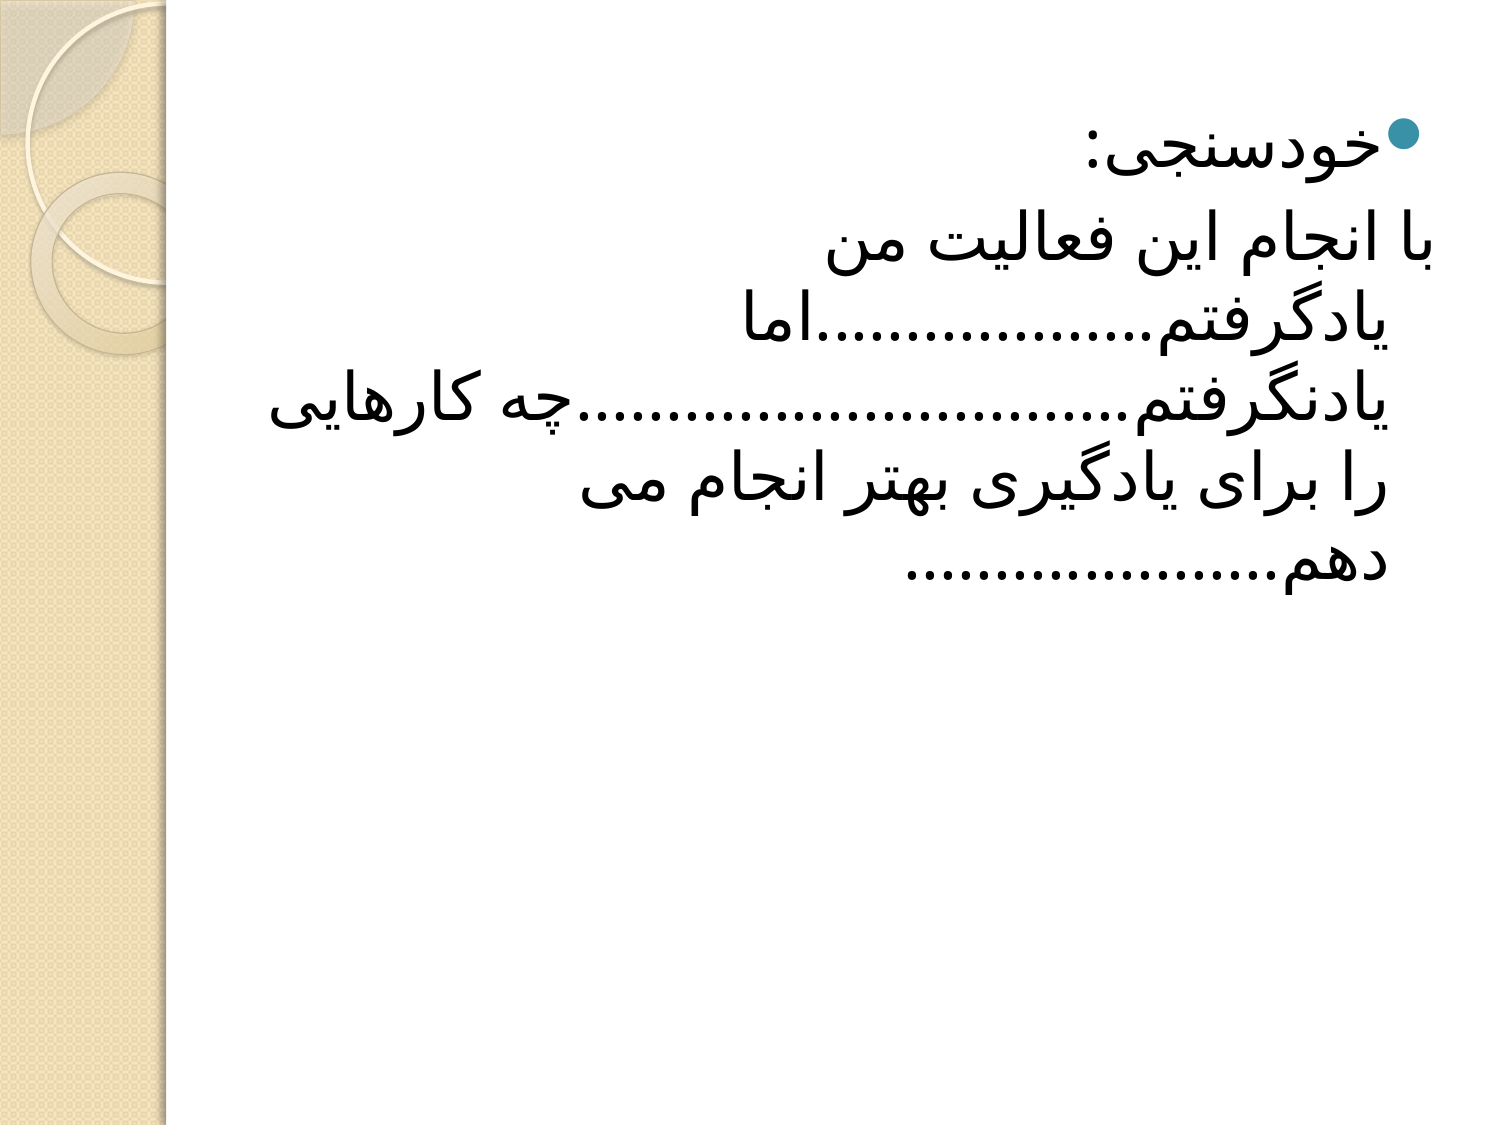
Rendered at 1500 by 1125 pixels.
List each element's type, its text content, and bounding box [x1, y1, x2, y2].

list خودسنجی: با انجام این فعالیت من یادگرفتم...................اما یادنگرفتم...............................چه کارهایی را برای یادگیری بهتر انجام می دهم..................... [235, 93, 1466, 1025]
